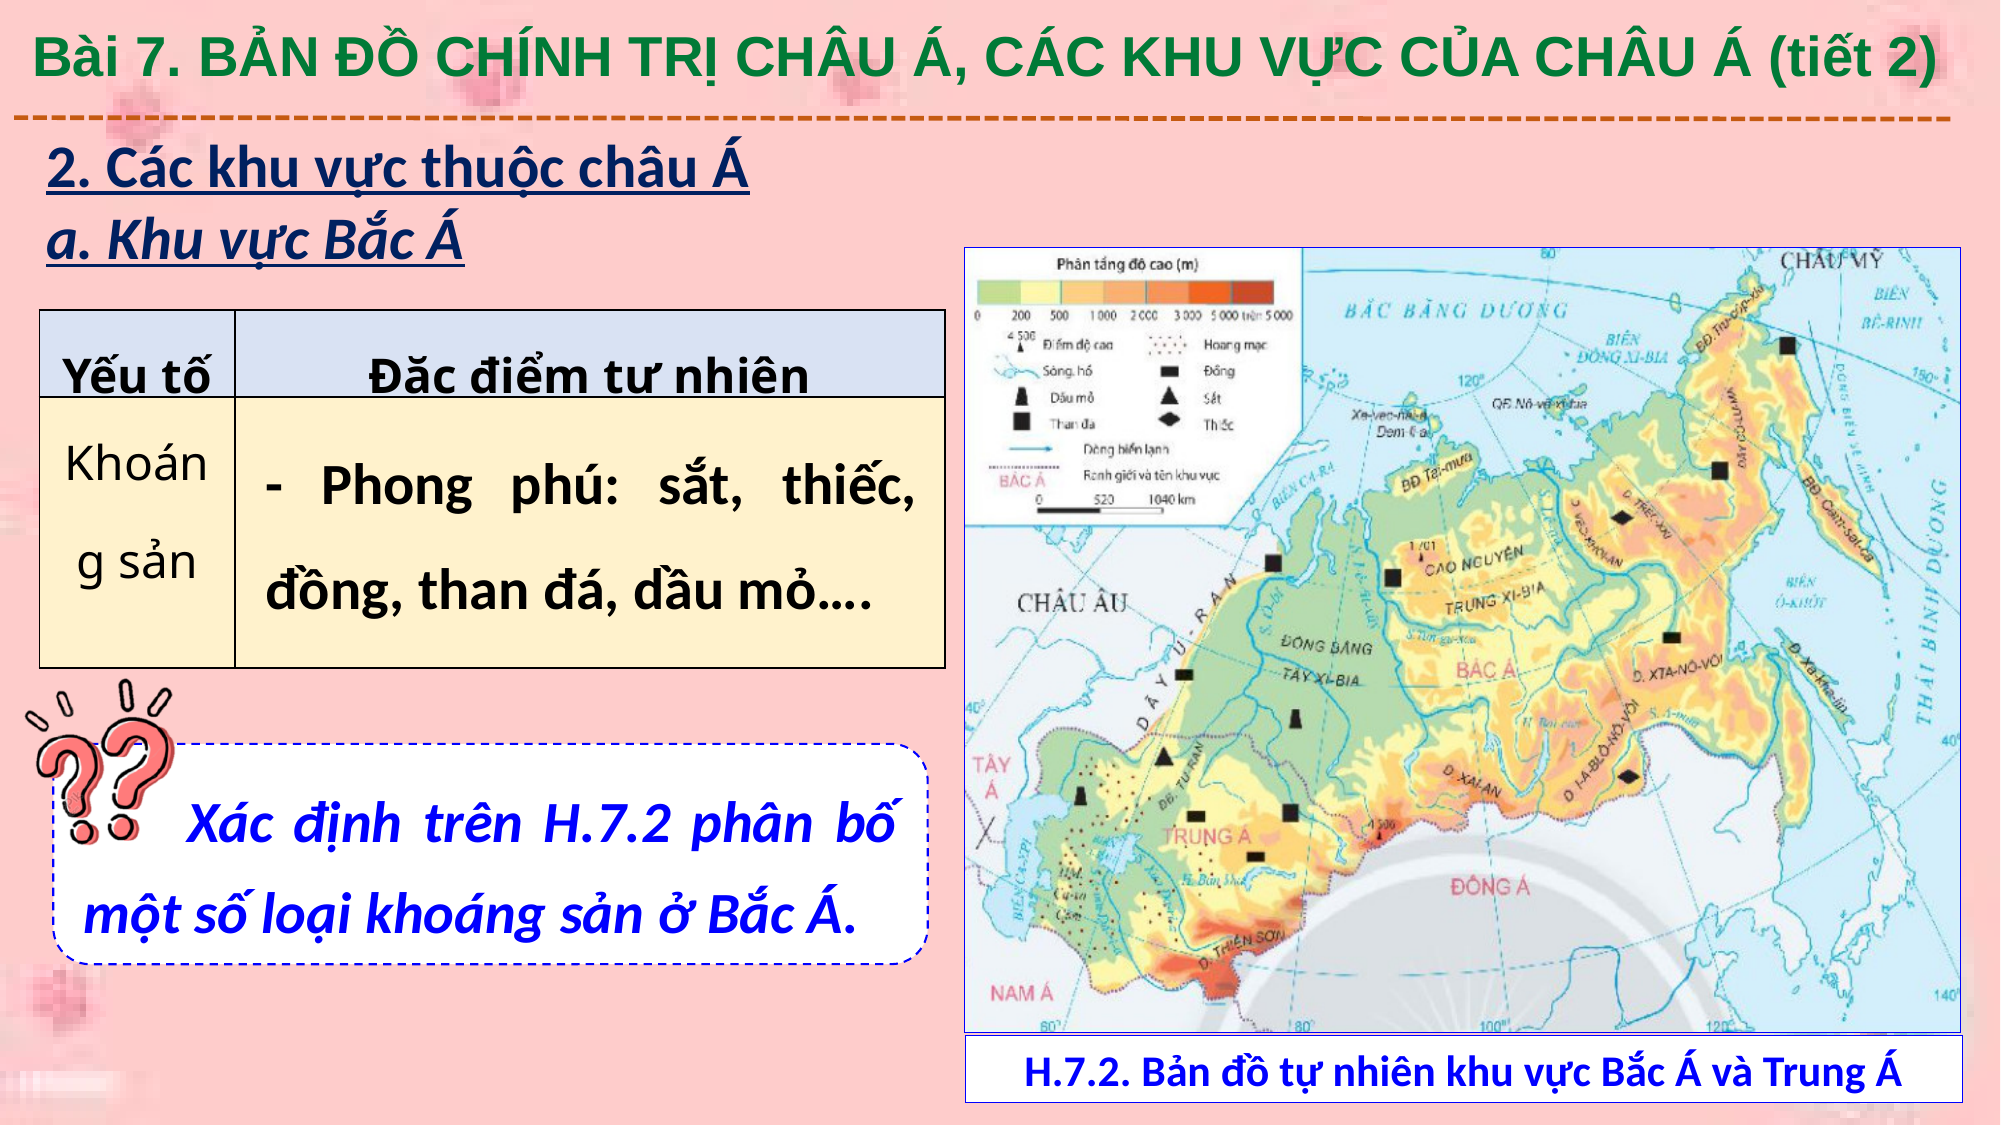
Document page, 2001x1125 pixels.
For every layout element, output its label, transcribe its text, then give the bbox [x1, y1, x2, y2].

table_header Đặc điểm tự nhiên [236, 311, 944, 396]
text_box H.7.2. Bản đồ tự nhiên khu vực Bắc Á và Trung Á [965, 1035, 1963, 1103]
text_box - Phong phú: sắt, thiếc, đồng, than đá, dầu mỏ…. [251, 403, 932, 629]
table_cell [236, 398, 944, 667]
text_box 2. Các khu vực thuộc châu Á a. Khu vực Bắc Á [31, 119, 766, 279]
picture [0, 0, 2001, 1125]
text_box Bài 7. BẢN ĐỒ CHÍNH TRỊ CHÂU Á, CÁC KHU VỰC CỦA CHÂU Á (tiết 2) [0, 12, 1971, 95]
table_header Yếu tố [40, 311, 234, 396]
text_box Xác định trên H.7.2 phân bố một số loại khoáng sản ở Bắc Á. [52, 742, 929, 966]
table_cell Khoáng sản [40, 398, 234, 667]
